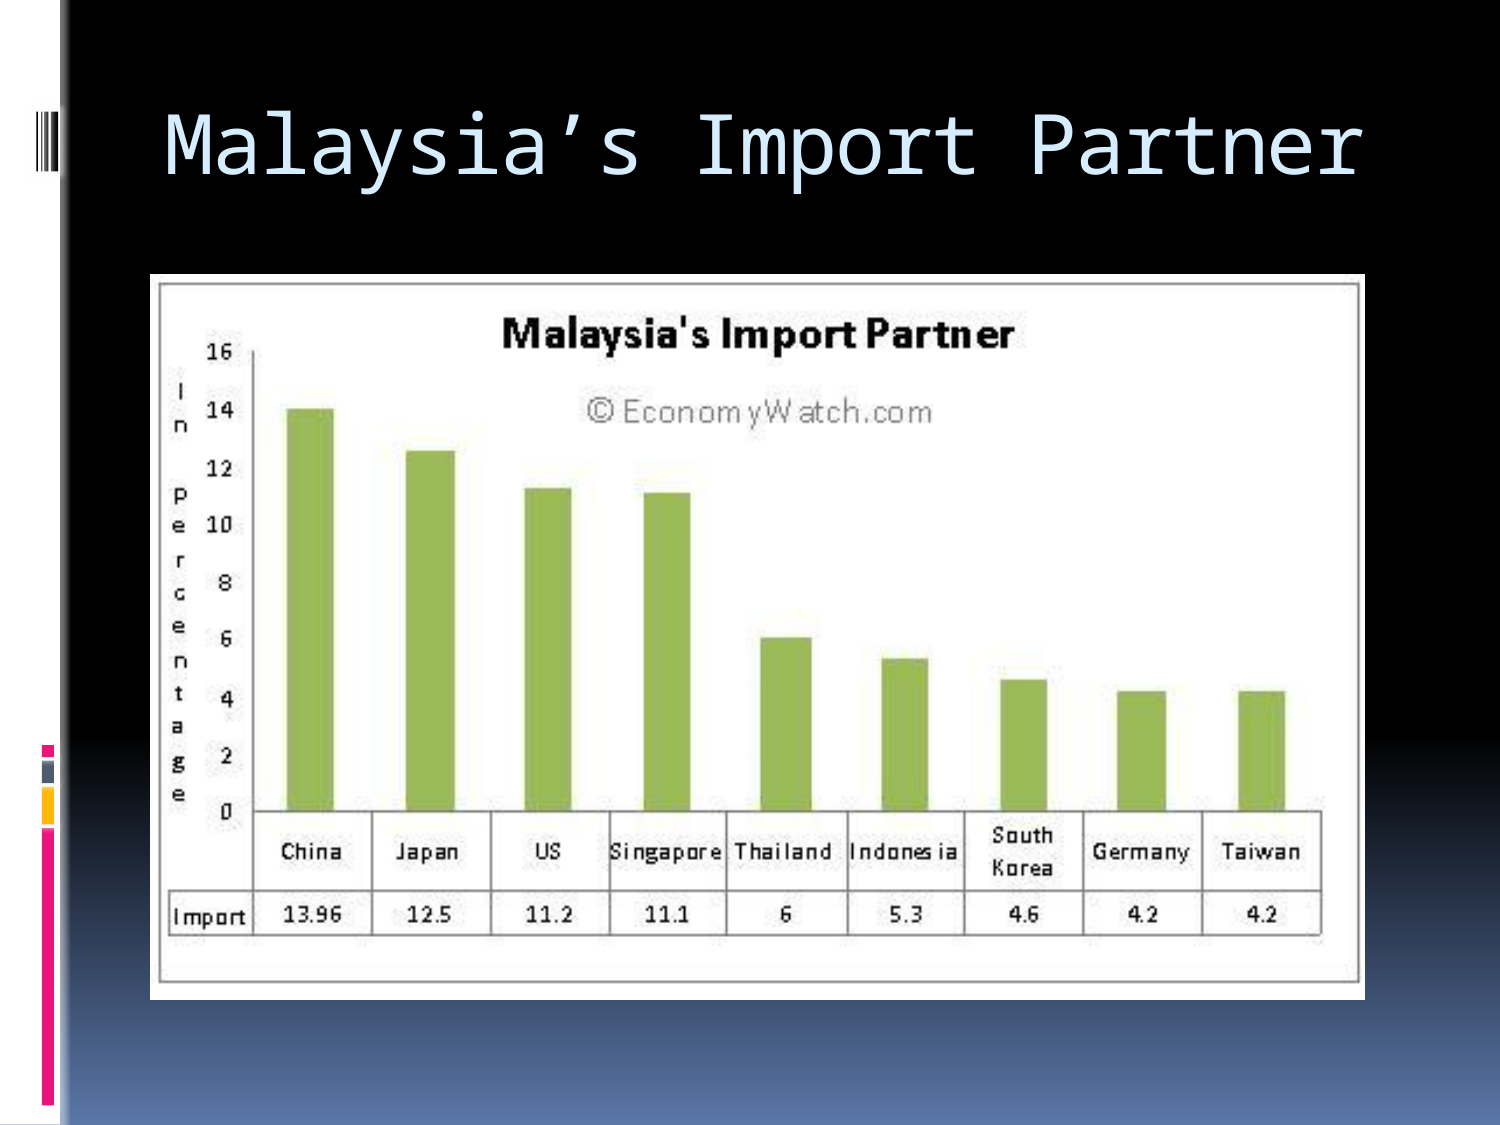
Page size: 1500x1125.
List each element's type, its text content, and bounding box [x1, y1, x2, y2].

title Malaysia’s Import Partner [150, 83, 1425, 234]
picture [149, 274, 1365, 1001]
